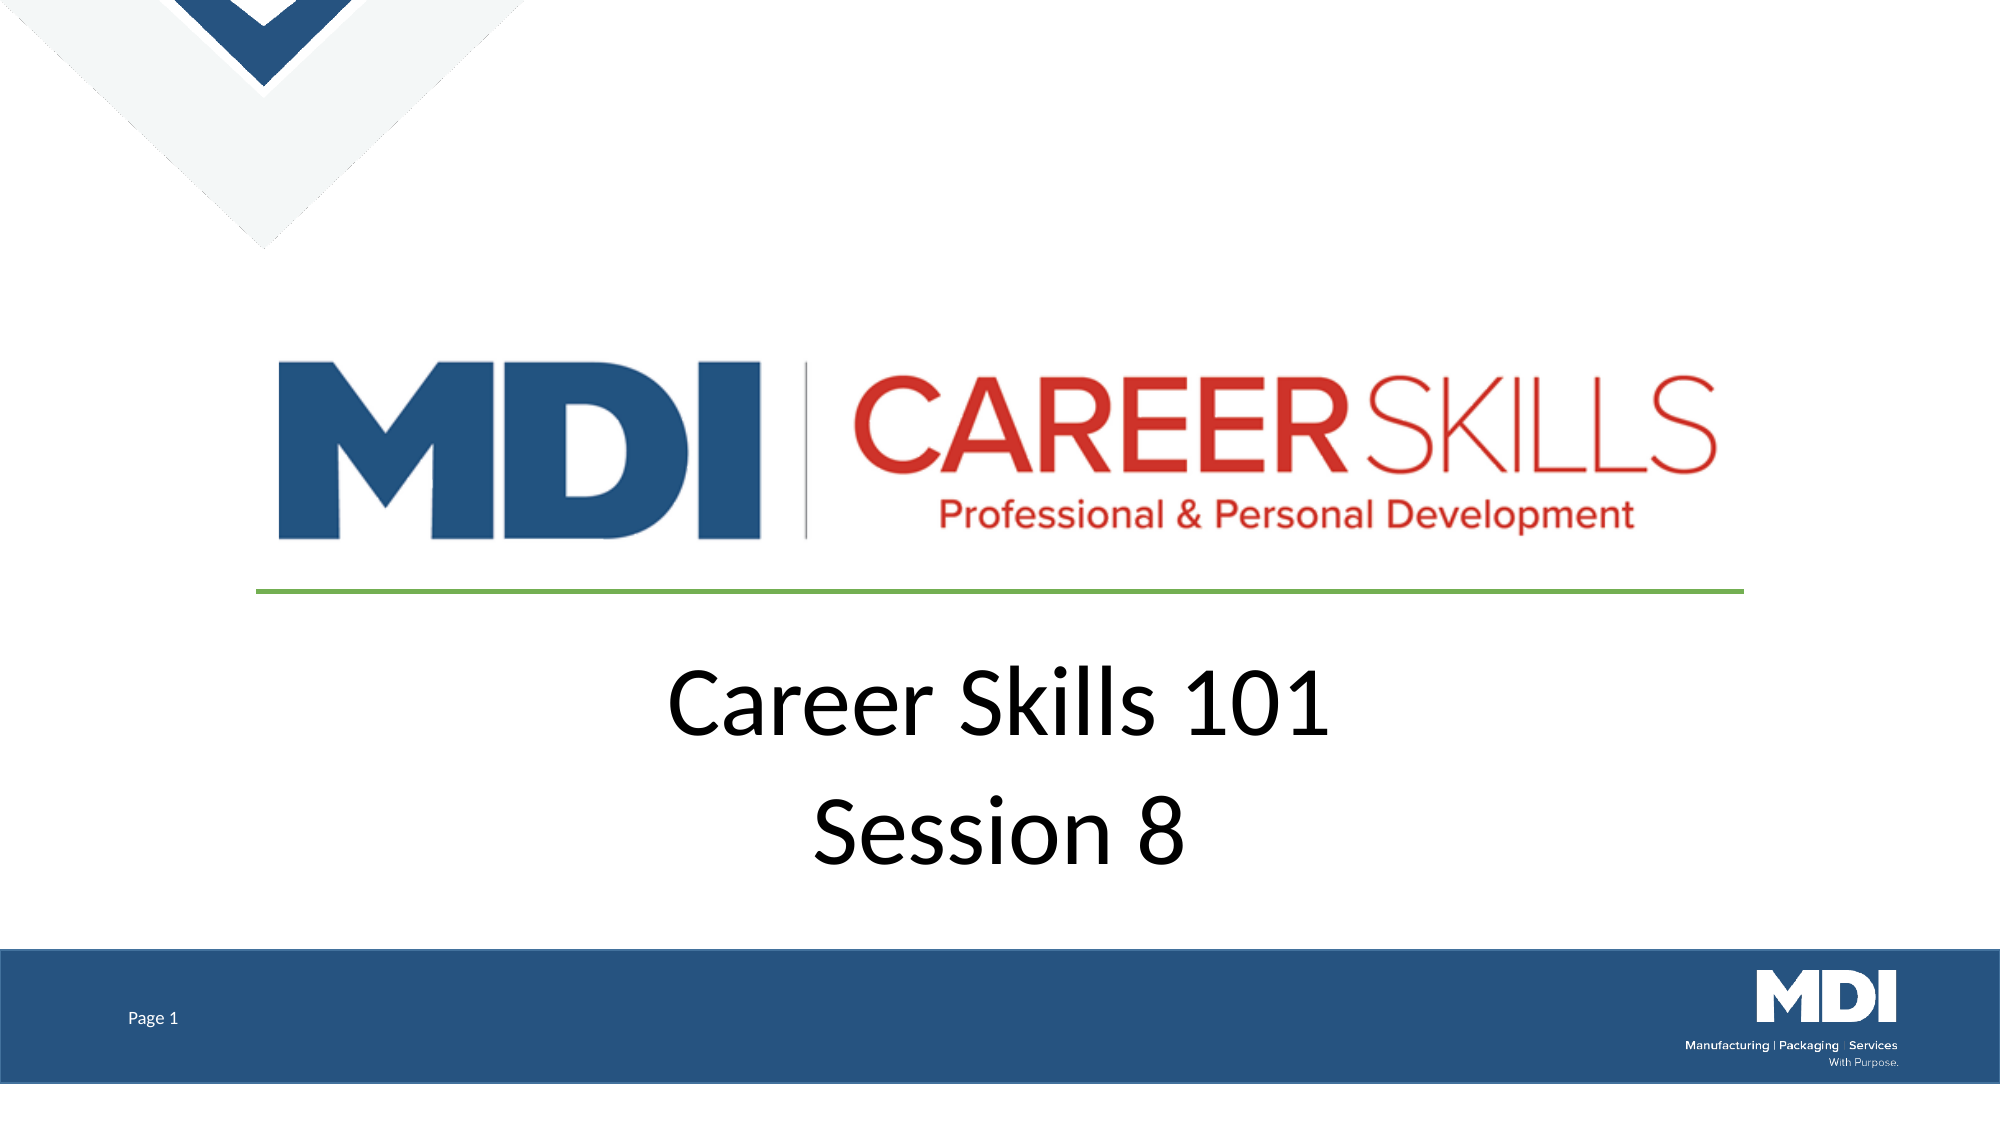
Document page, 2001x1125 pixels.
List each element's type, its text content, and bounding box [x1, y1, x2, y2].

text_box [0, 949, 2000, 1084]
text_box Career Skills 101 Session 8 [249, 642, 1750, 914]
picture [0, 0, 524, 250]
picture [1685, 970, 1899, 1070]
picture [278, 315, 1725, 546]
slide_number Page 1 [113, 950, 564, 1084]
